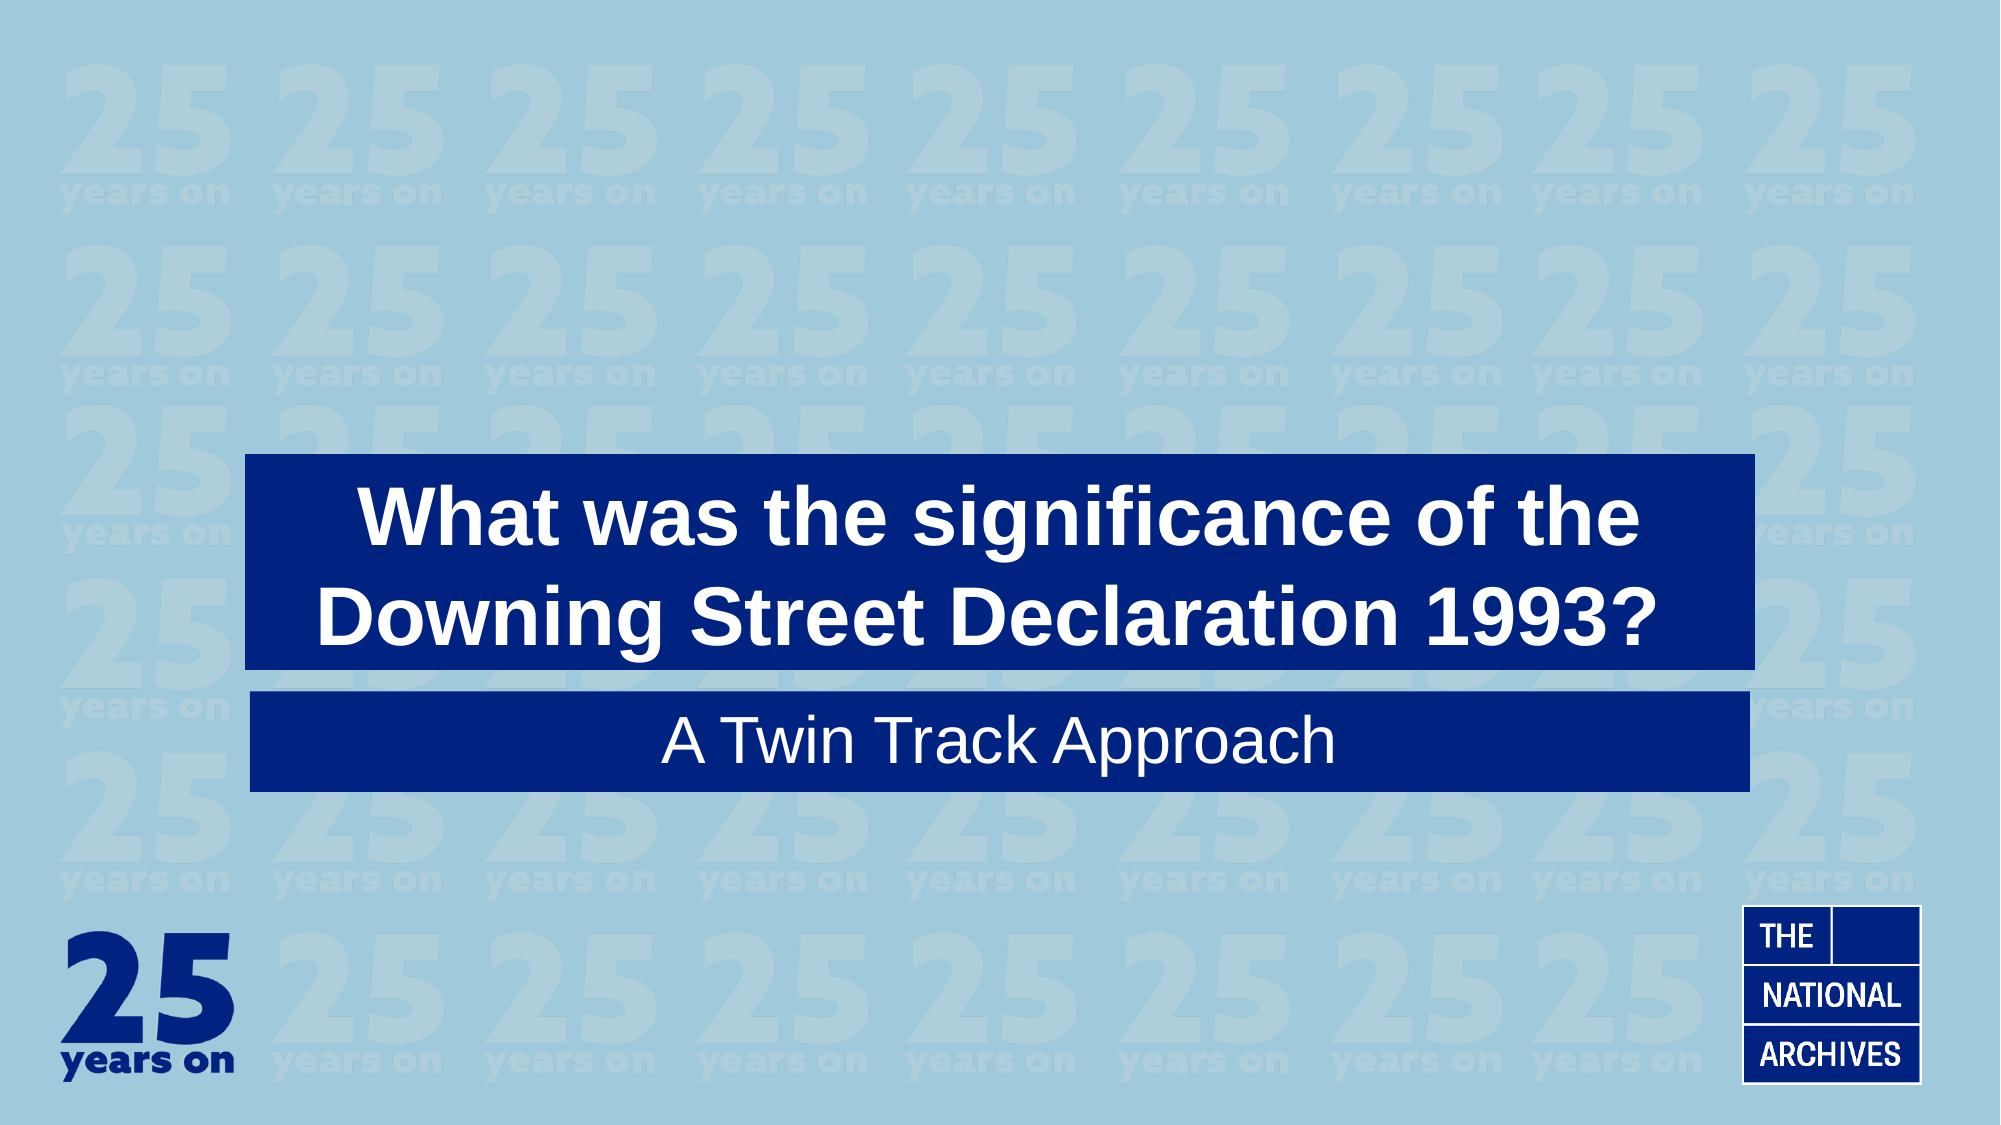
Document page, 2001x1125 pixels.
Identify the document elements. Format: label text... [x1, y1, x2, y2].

picture [1528, 48, 1947, 1107]
title What was the significance of the Downing Street Declaration 1993? [245, 454, 1755, 670]
text_box A Twin Track Approach [249, 691, 1750, 792]
picture [7, 48, 1503, 1125]
